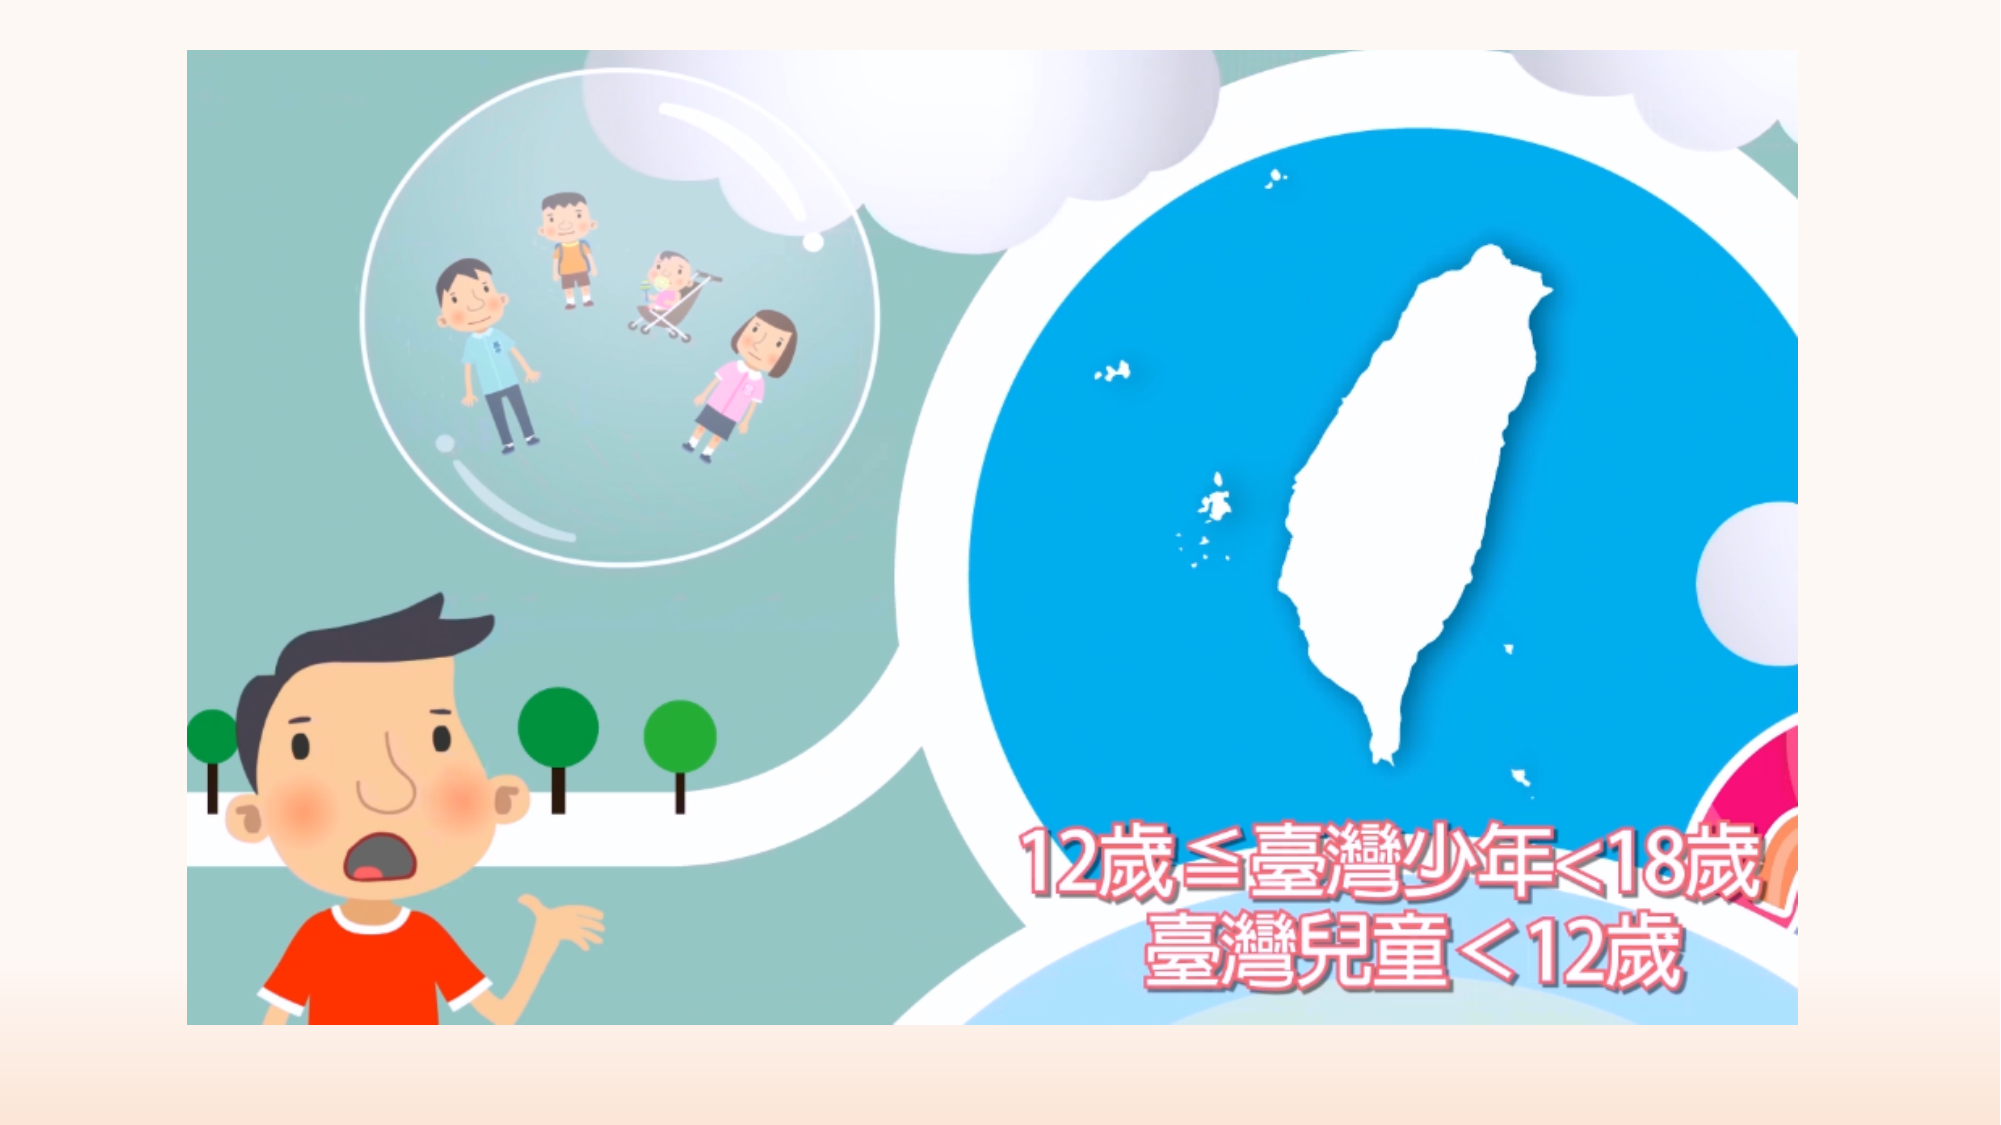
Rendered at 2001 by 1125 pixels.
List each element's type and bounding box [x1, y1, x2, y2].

picture [1504, 644, 1514, 654]
picture [1696, 501, 1798, 667]
picture [1199, 536, 1209, 545]
picture [1094, 360, 1131, 382]
picture [1277, 244, 1553, 766]
picture [1198, 491, 1232, 523]
picture [1213, 472, 1223, 487]
picture [1265, 169, 1287, 189]
picture [187, 50, 1798, 1025]
picture [1191, 562, 1198, 568]
picture [1511, 769, 1531, 787]
